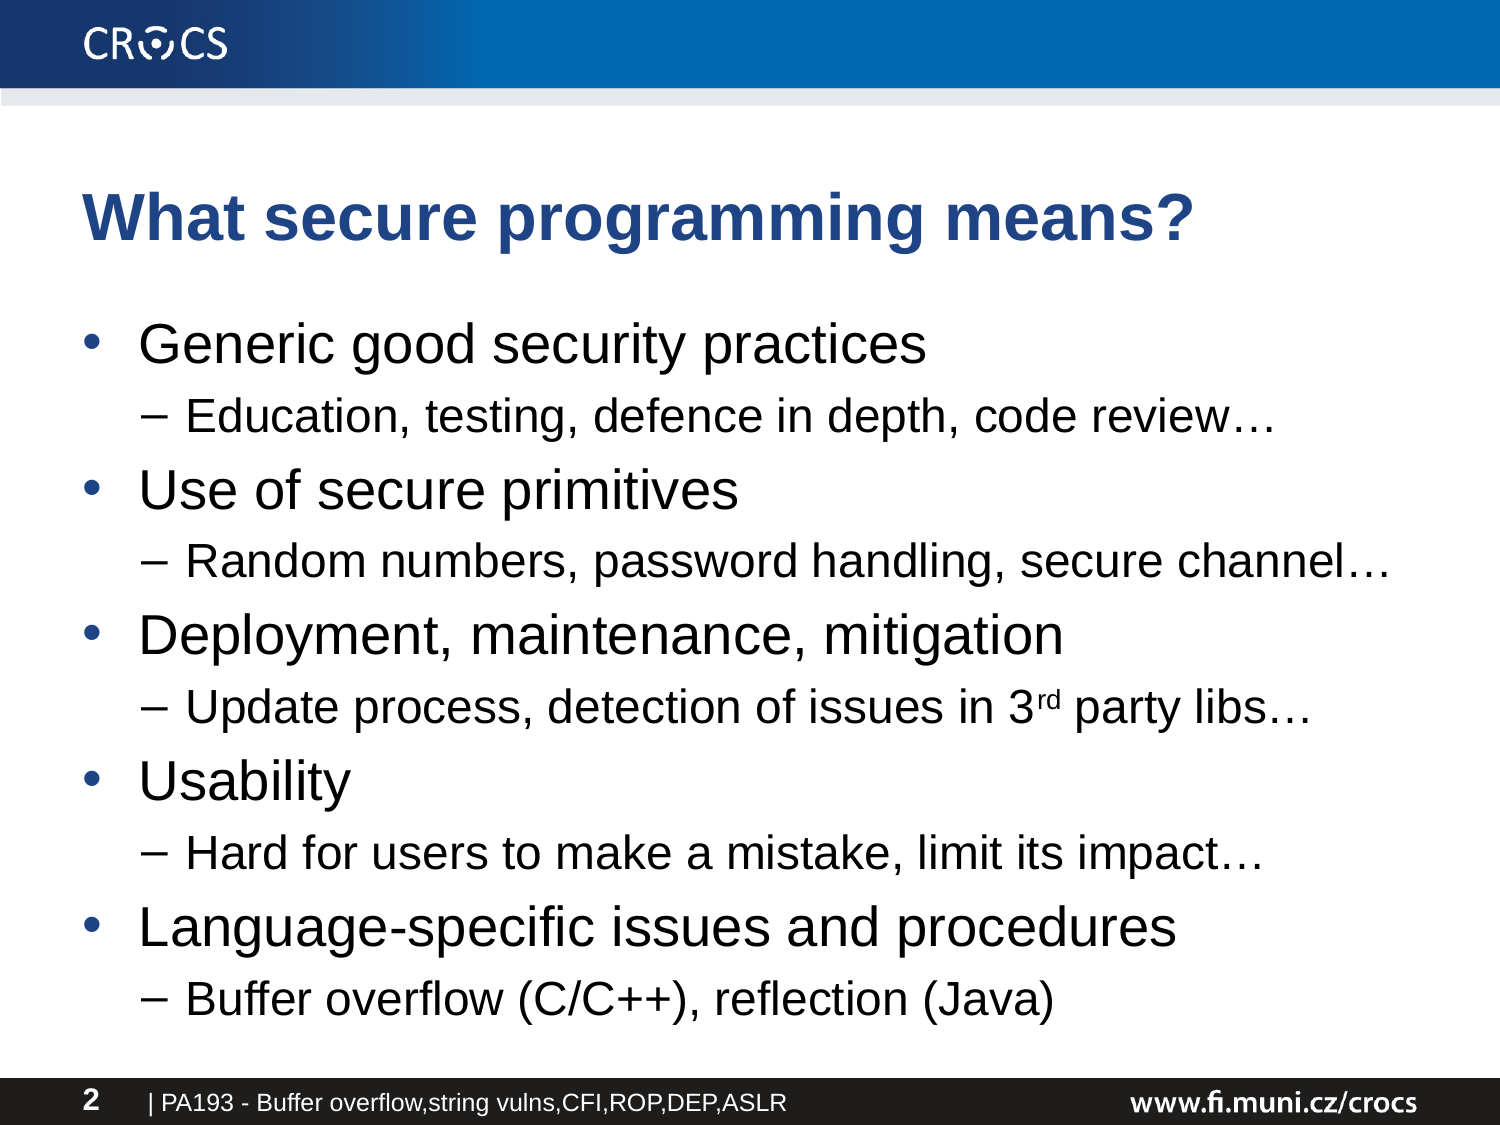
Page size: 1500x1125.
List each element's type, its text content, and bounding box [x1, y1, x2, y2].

picture [0, 0, 1500, 1125]
slide_number 2 [82, 1078, 147, 1125]
list Generic good security practices Education, testing, defence in depth, code review… Use of secure primitives Random numbers, password handling, secure channel… Deployment, maintenance, mitigation Update process, detection of issues in 3rd party libs… Usability Hard for users to make a mistake, limit its impact… Language-specific issues and procedures Buffer overflow (C/C++), reflection (Java) [82, 306, 1433, 988]
title What secure programming means? [82, 148, 1433, 280]
footer | PA193 - Buffer overflow,string vulns,CFI,ROP,DEP,ASLR [147, 1078, 987, 1125]
